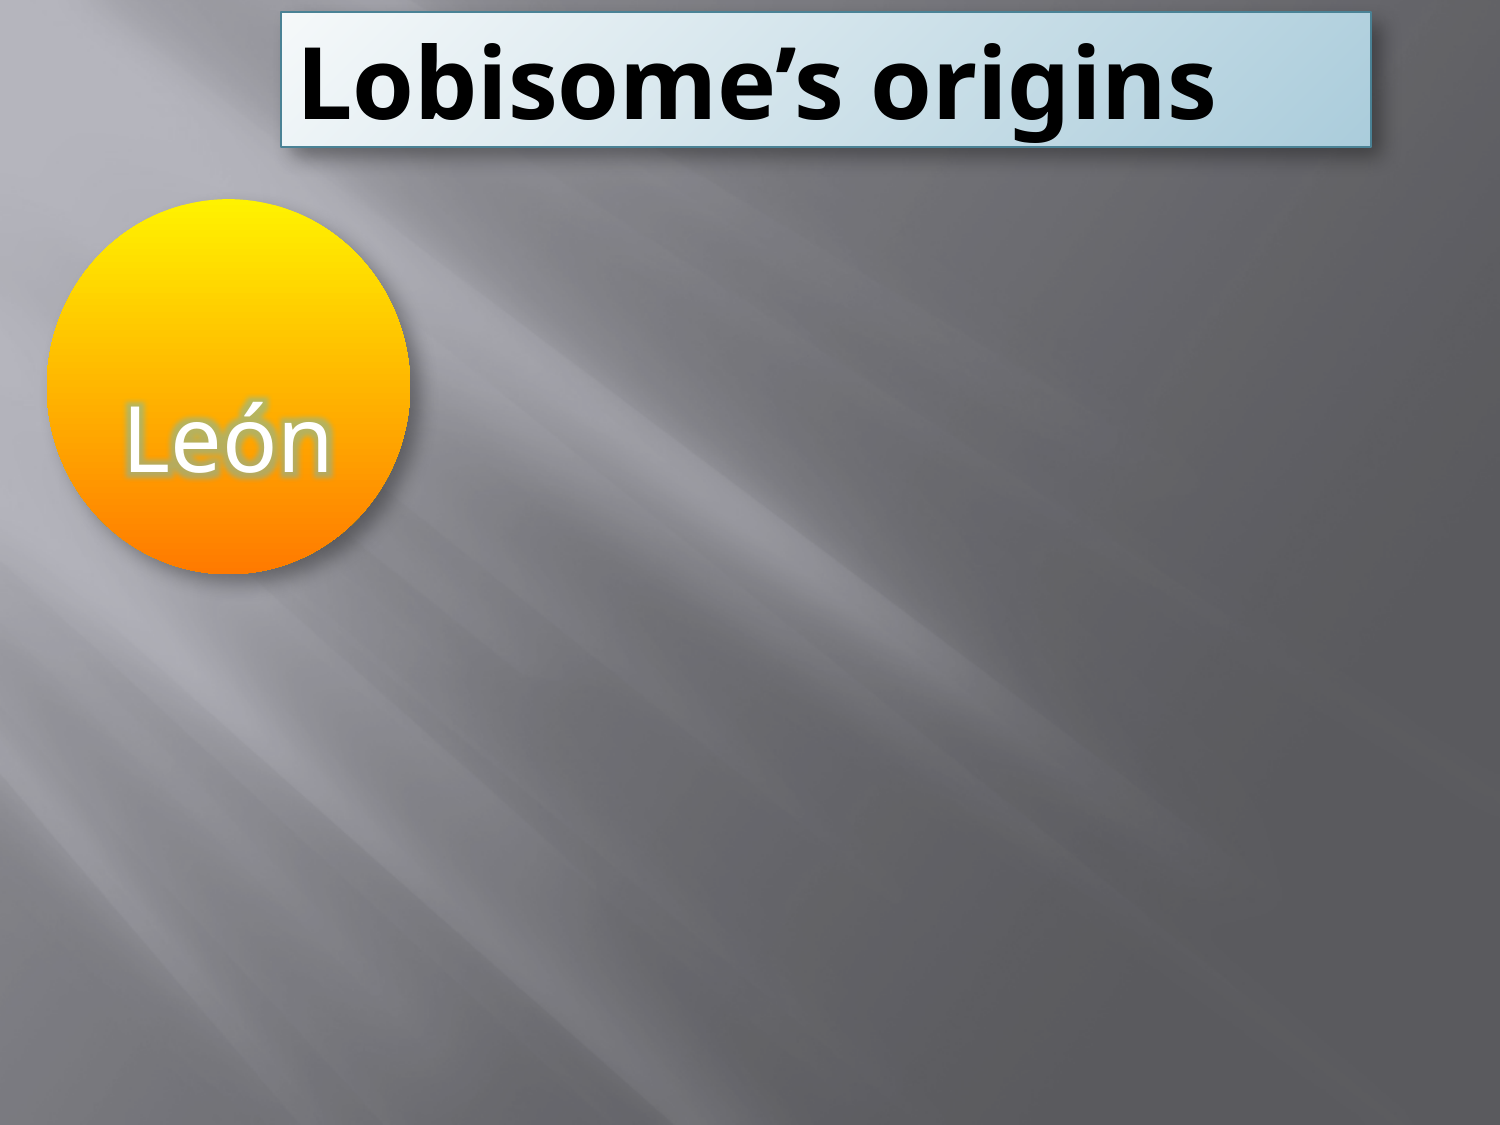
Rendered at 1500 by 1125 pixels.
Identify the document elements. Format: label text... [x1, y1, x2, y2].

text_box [46, 198, 411, 575]
text_box Lobisome’s origins [280, 11, 1372, 148]
